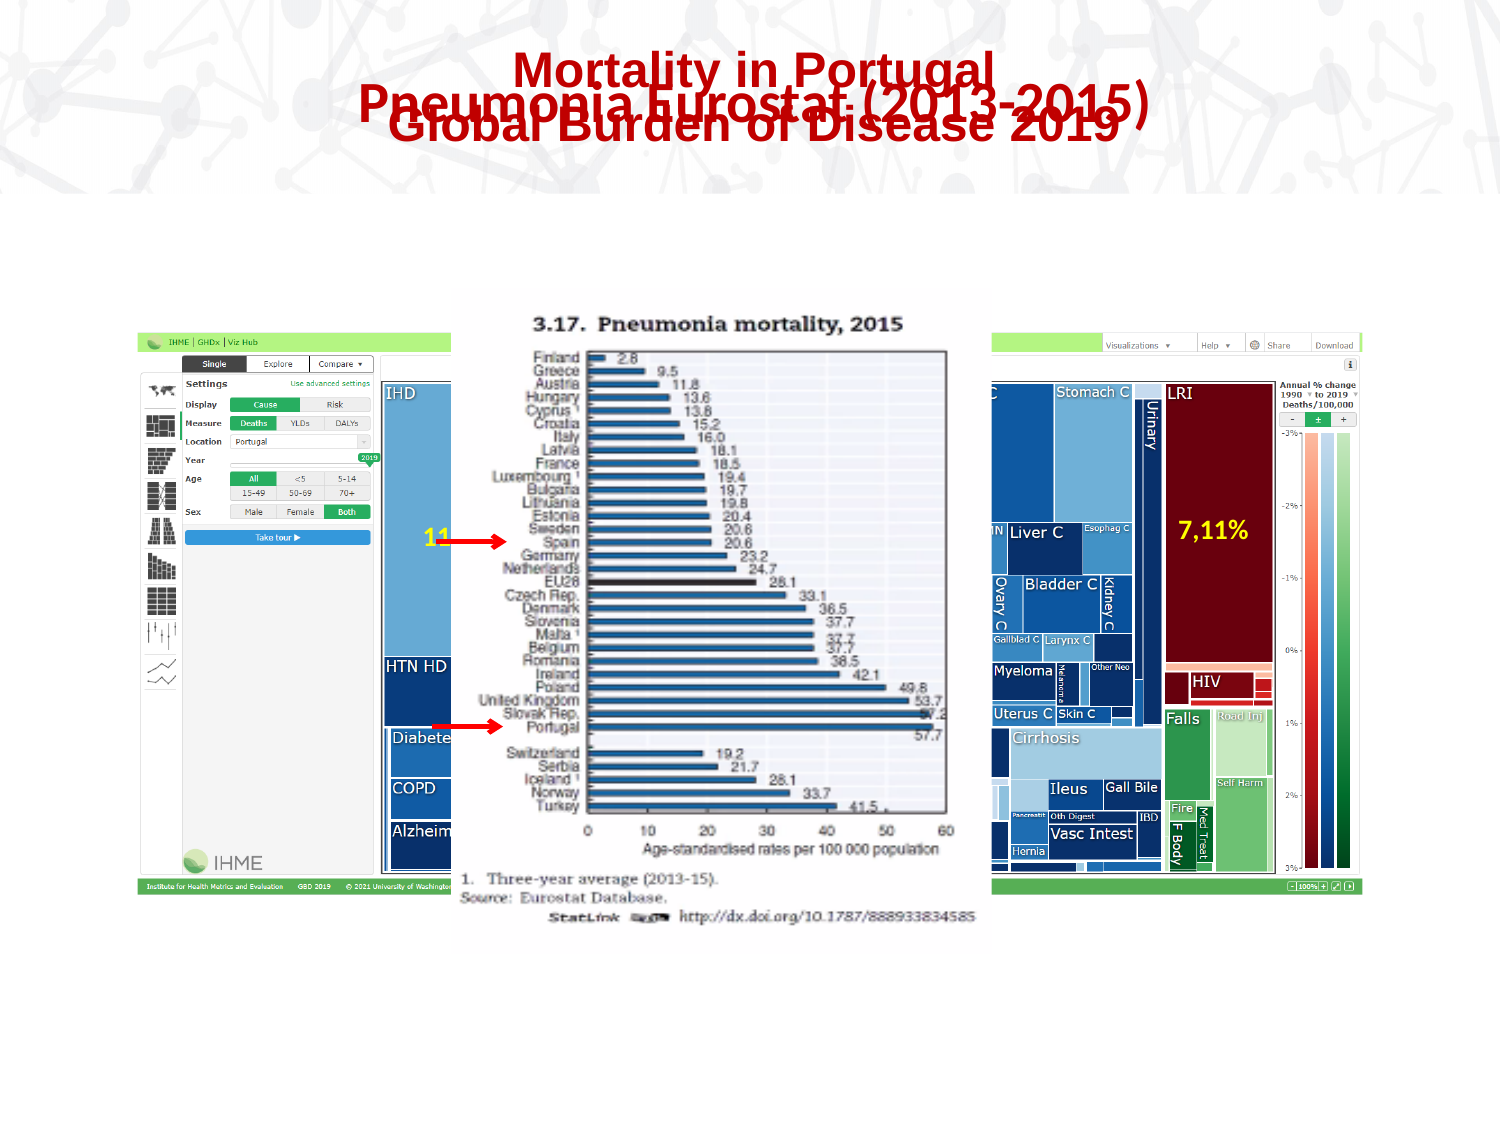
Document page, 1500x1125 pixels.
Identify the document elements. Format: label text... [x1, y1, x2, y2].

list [992, 326, 1363, 897]
title Mortality in Portugal Global Burden of Disease 2019 [248, 27, 1261, 169]
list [137, 326, 451, 897]
picture [451, 288, 992, 954]
text_box Pneumonia Eurostat (2013-2015) [343, 56, 1168, 142]
picture [0, 0, 1500, 193]
